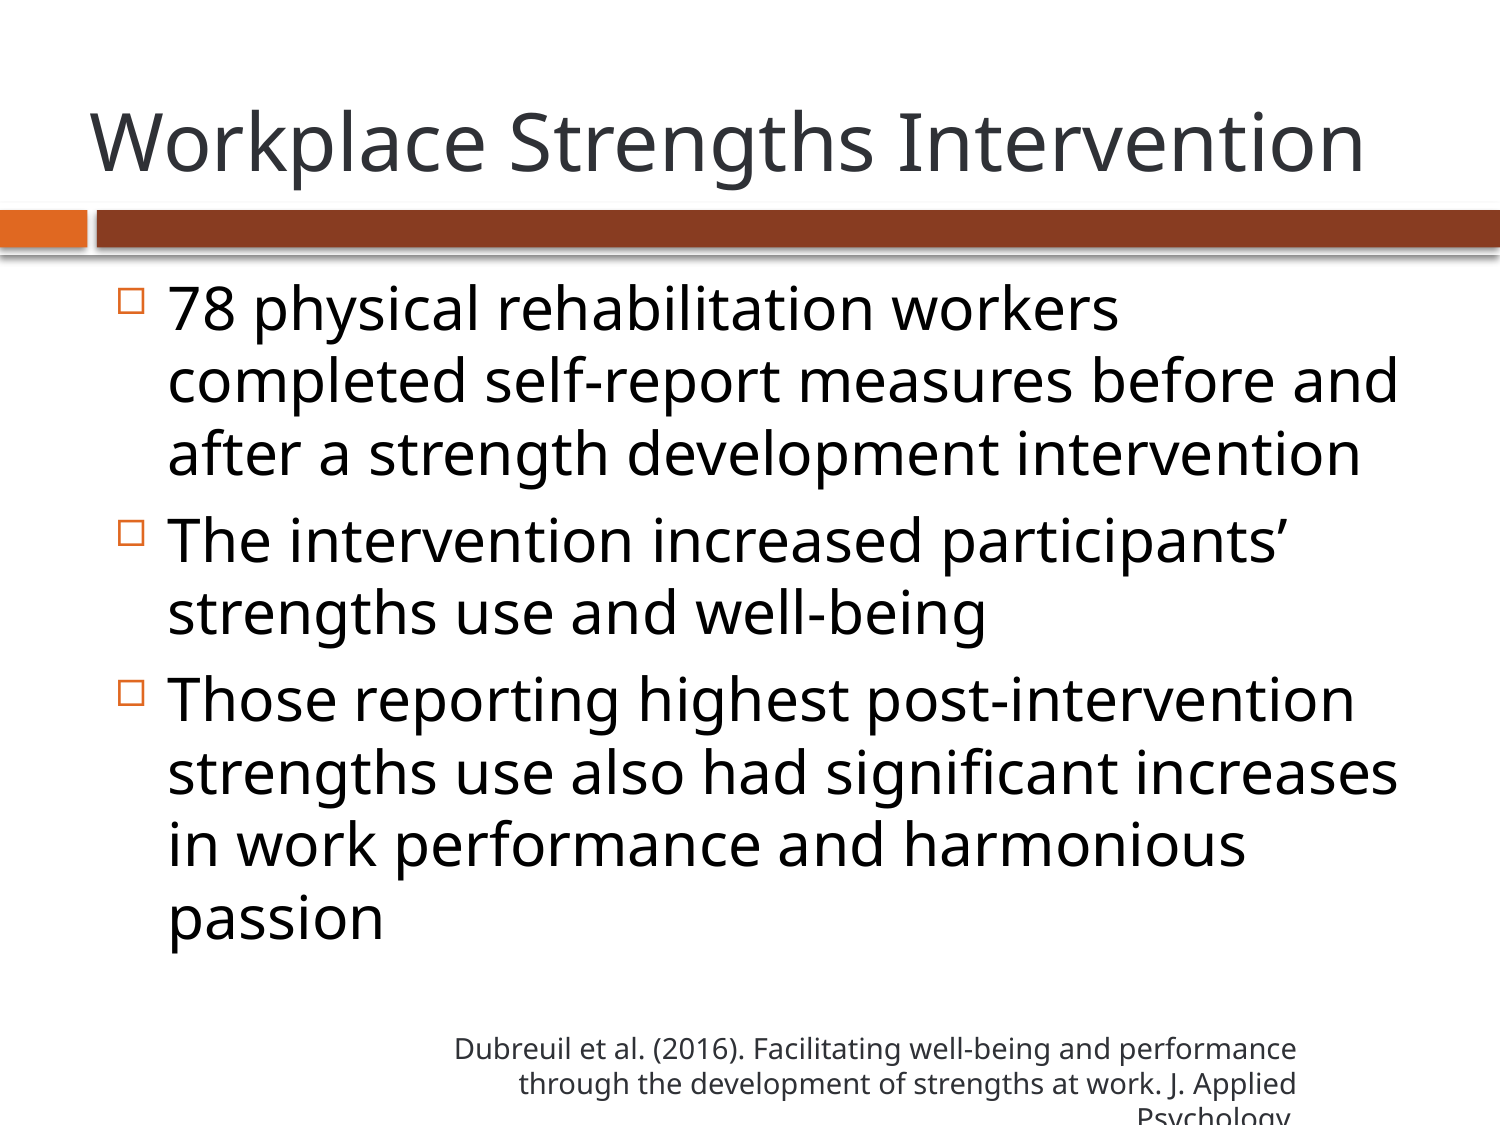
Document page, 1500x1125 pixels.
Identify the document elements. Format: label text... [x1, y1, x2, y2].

title Workplace Strengths Intervention [75, 45, 1450, 233]
footer Dubreuil et al. (2016). Facilitating well-being and performance through the development of strengths at work. J. Applied Psychology. [375, 1052, 1313, 1113]
list 78 physical rehabilitation workers completed self-report measures before and after a strength development intervention The intervention increased participants’ strengths use and well-being Those reporting highest post-intervention strengths use also had significant increases in work performance and harmonious passion [100, 262, 1438, 1000]
slide_number [999, 1025, 1438, 1085]
